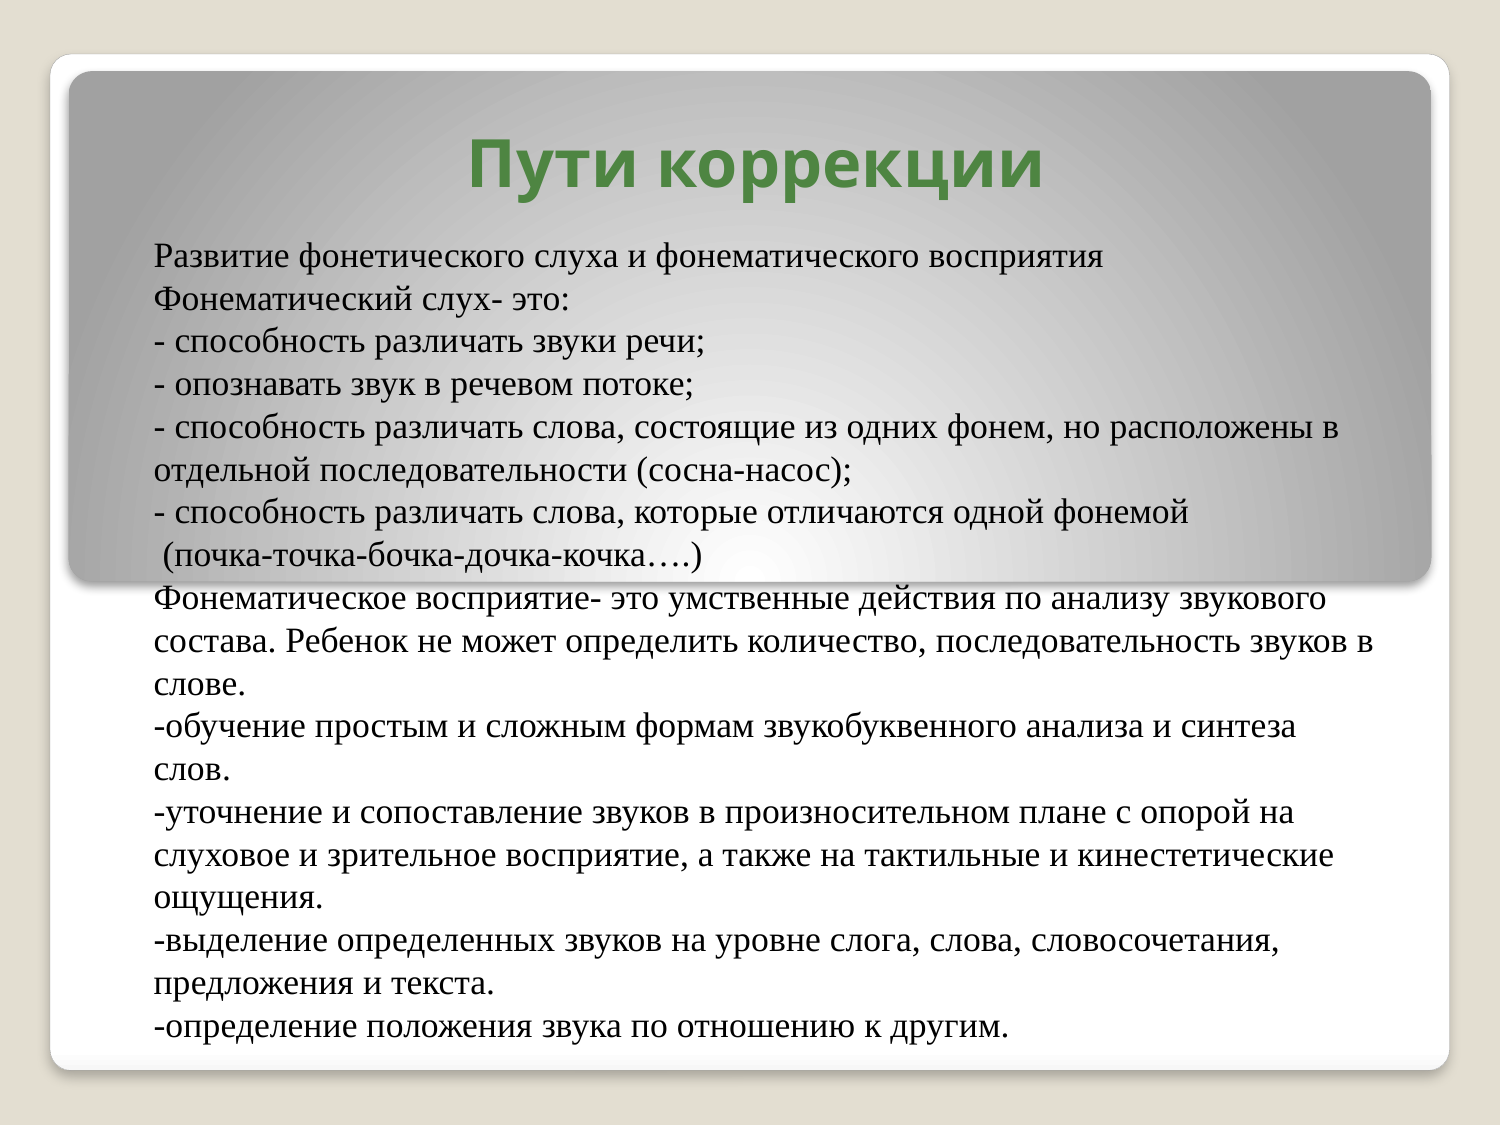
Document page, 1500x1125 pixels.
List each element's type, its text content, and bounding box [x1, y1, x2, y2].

subtitle Развитие фонетического слуха и фонематического восприятия Фонематический слух- это: - способность различать звуки речи; - опознавать звук в речевом потоке; - способность различать слова, состоящие из одних фонем, но расположены в отдельной последовательности (сосна-насос); - способность различать слова, которые отличаются одной фонемой (почка-точка-бочка-дочка-кочка….) Фонематическое восприятие- это умственные действия по анализу звукового состава. Ребенок не может определить количество, последовательность звуков в слове. -обучение простым и сложным формам звукобуквенного анализа и синтеза слов. -уточнение и сопоставление звуков в произносительном плане с опорой на слуховое и зрительное восприятие, а также на тактильные и кинестетические ощущения. -выделение определенных звуков на уровне слога, слова, словосочетания, предложения и текста. -определение положения звука по отношению к другим. [118, 231, 1394, 1059]
title Пути коррекции [118, 101, 1394, 209]
